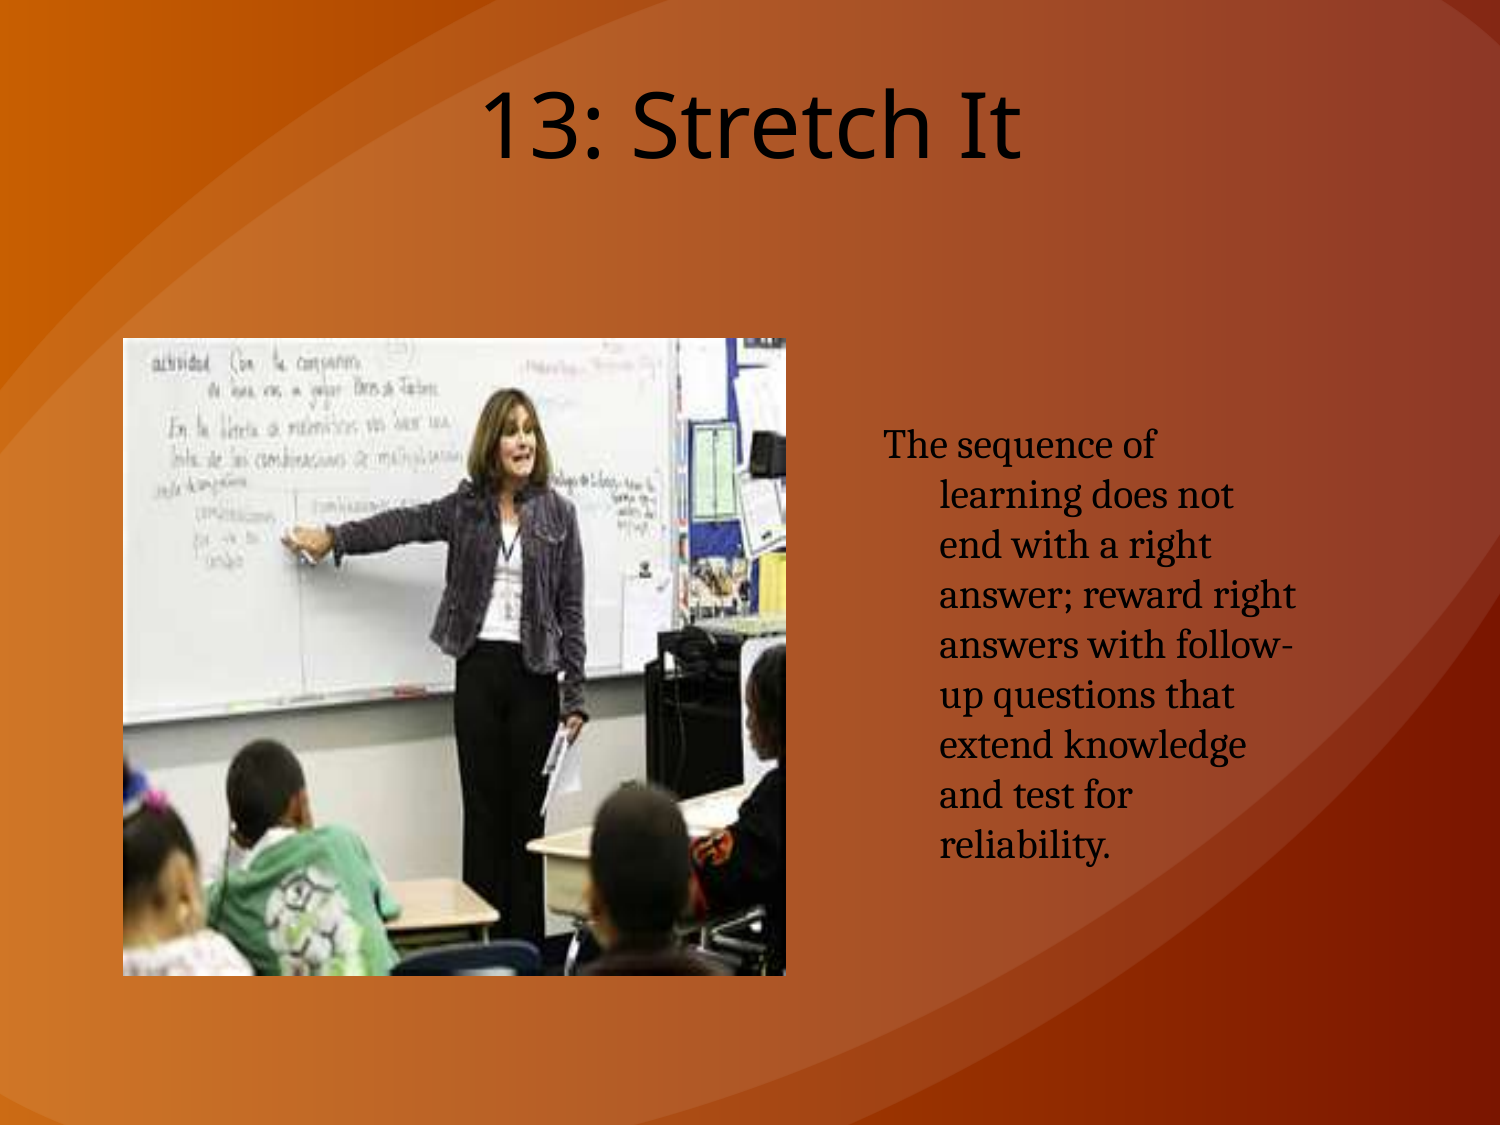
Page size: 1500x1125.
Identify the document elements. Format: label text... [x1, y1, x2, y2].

list The sequence of learning does not end with a right answer; reward right answers with follow-up questions that extend knowledge and test for reliability. [868, 408, 1319, 1049]
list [123, 337, 786, 977]
title 13: Stretch It [283, 45, 1216, 185]
picture [0, 0, 1500, 1125]
